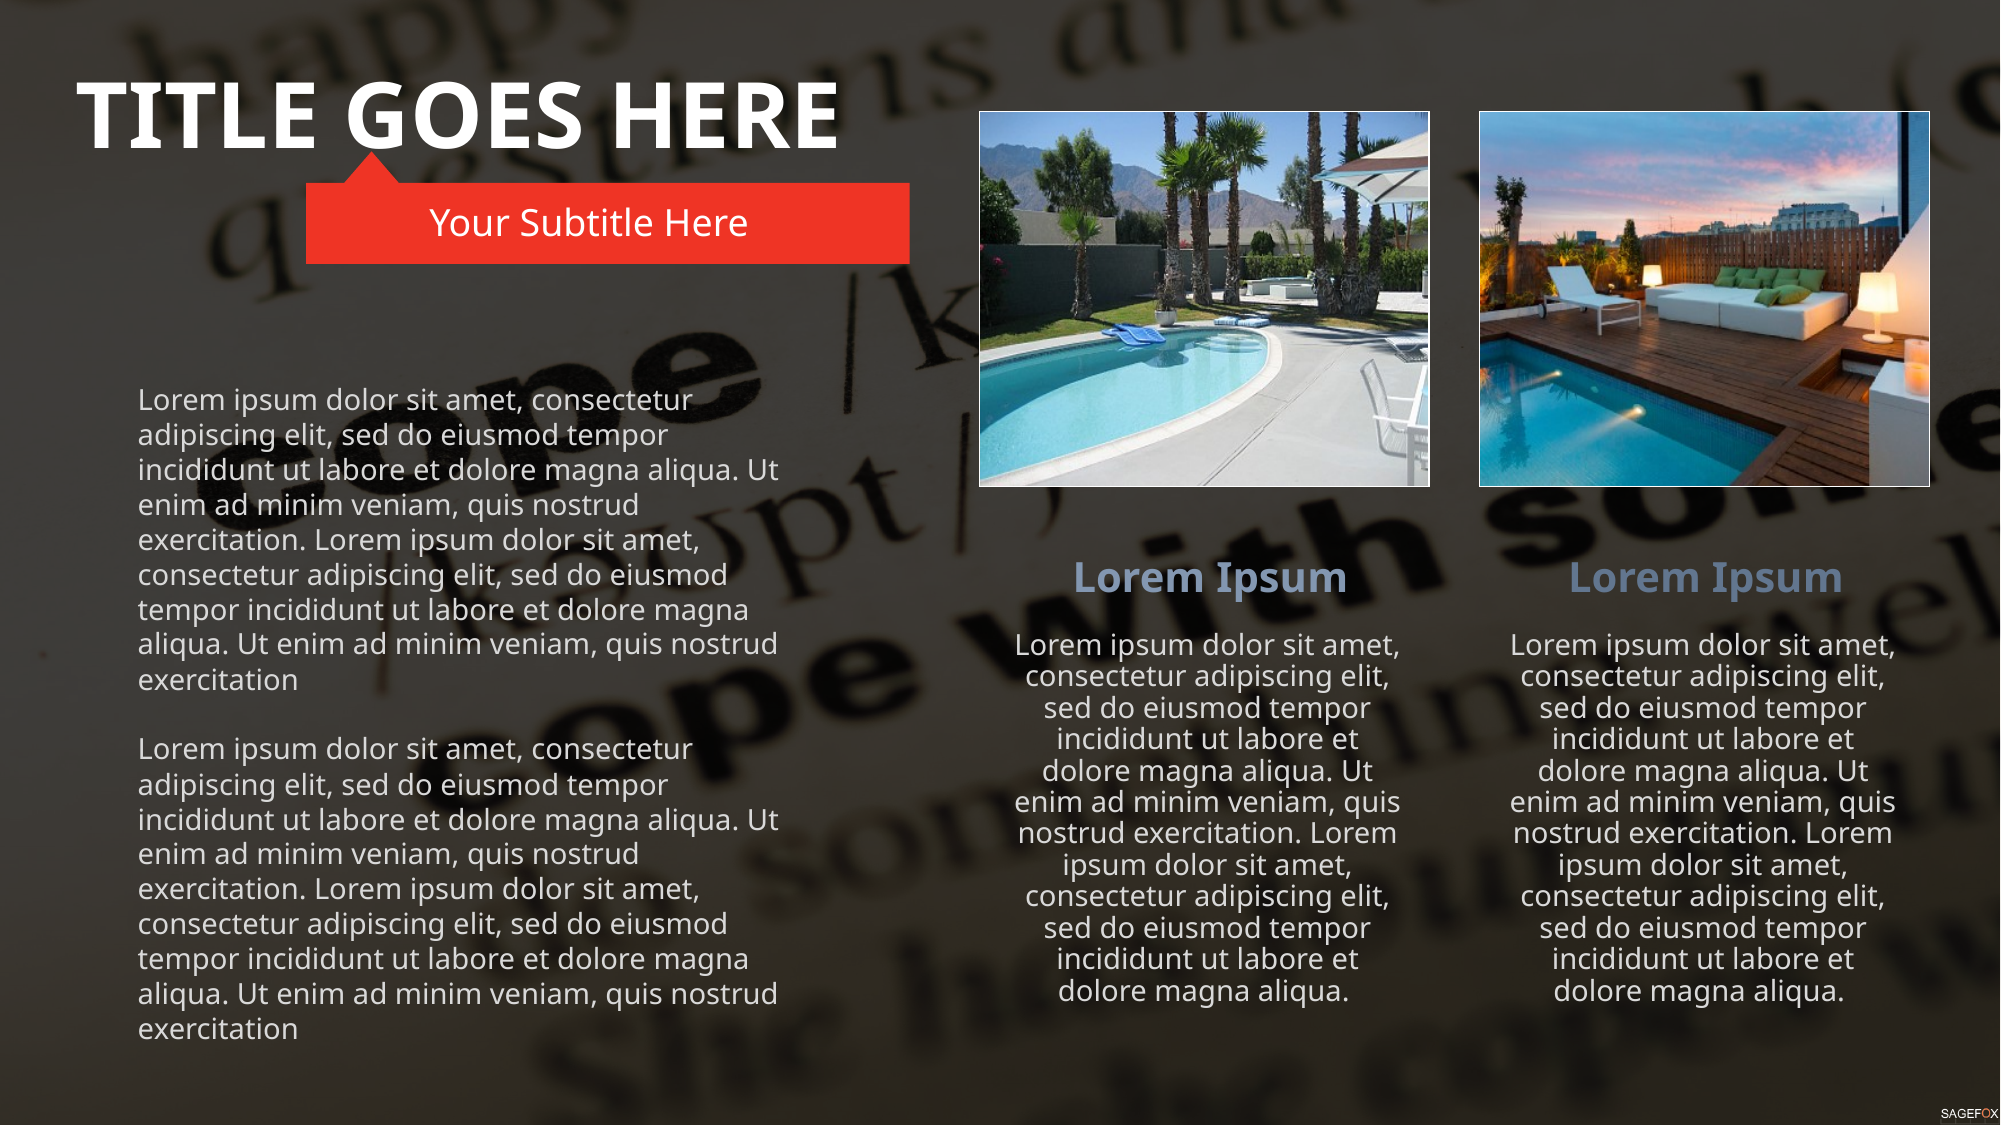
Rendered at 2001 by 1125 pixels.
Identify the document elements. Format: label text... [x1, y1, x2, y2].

picture [0, 0, 2001, 1125]
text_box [1013, 543, 1404, 1006]
text_box TITLE GOES HERE [60, 49, 965, 175]
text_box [1509, 543, 1900, 1006]
text_box Lorem ipsum dolor sit amet, consectetur adipiscing elit, sed do eiusmod tempor incididunt ut labore et dolore magna aliqua. Ut enim ad minim veniam, quis nostrud exercitation. Lorem ipsum dolor sit amet, consectetur adipiscing elit, sed do eiusmod tempor incididunt ut labore et dolore magna aliqua. Ut enim ad minim veniam, quis nostrud exercitation Lorem ipsum dolor sit amet, consectetur adipiscing elit, sed do eiusmod tempor incididunt ut labore et dolore magna aliqua. Ut enim ad minim veniam, quis nostrud exercitation. Lorem ipsum dolor sit amet, consectetur adipiscing elit, sed do eiusmod tempor incididunt ut labore et dolore magna aliqua. Ut enim ad minim veniam, quis nostrud exercitation [122, 373, 798, 1125]
text_box [978, 110, 1430, 487]
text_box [306, 151, 910, 264]
text_box [1478, 110, 1930, 487]
